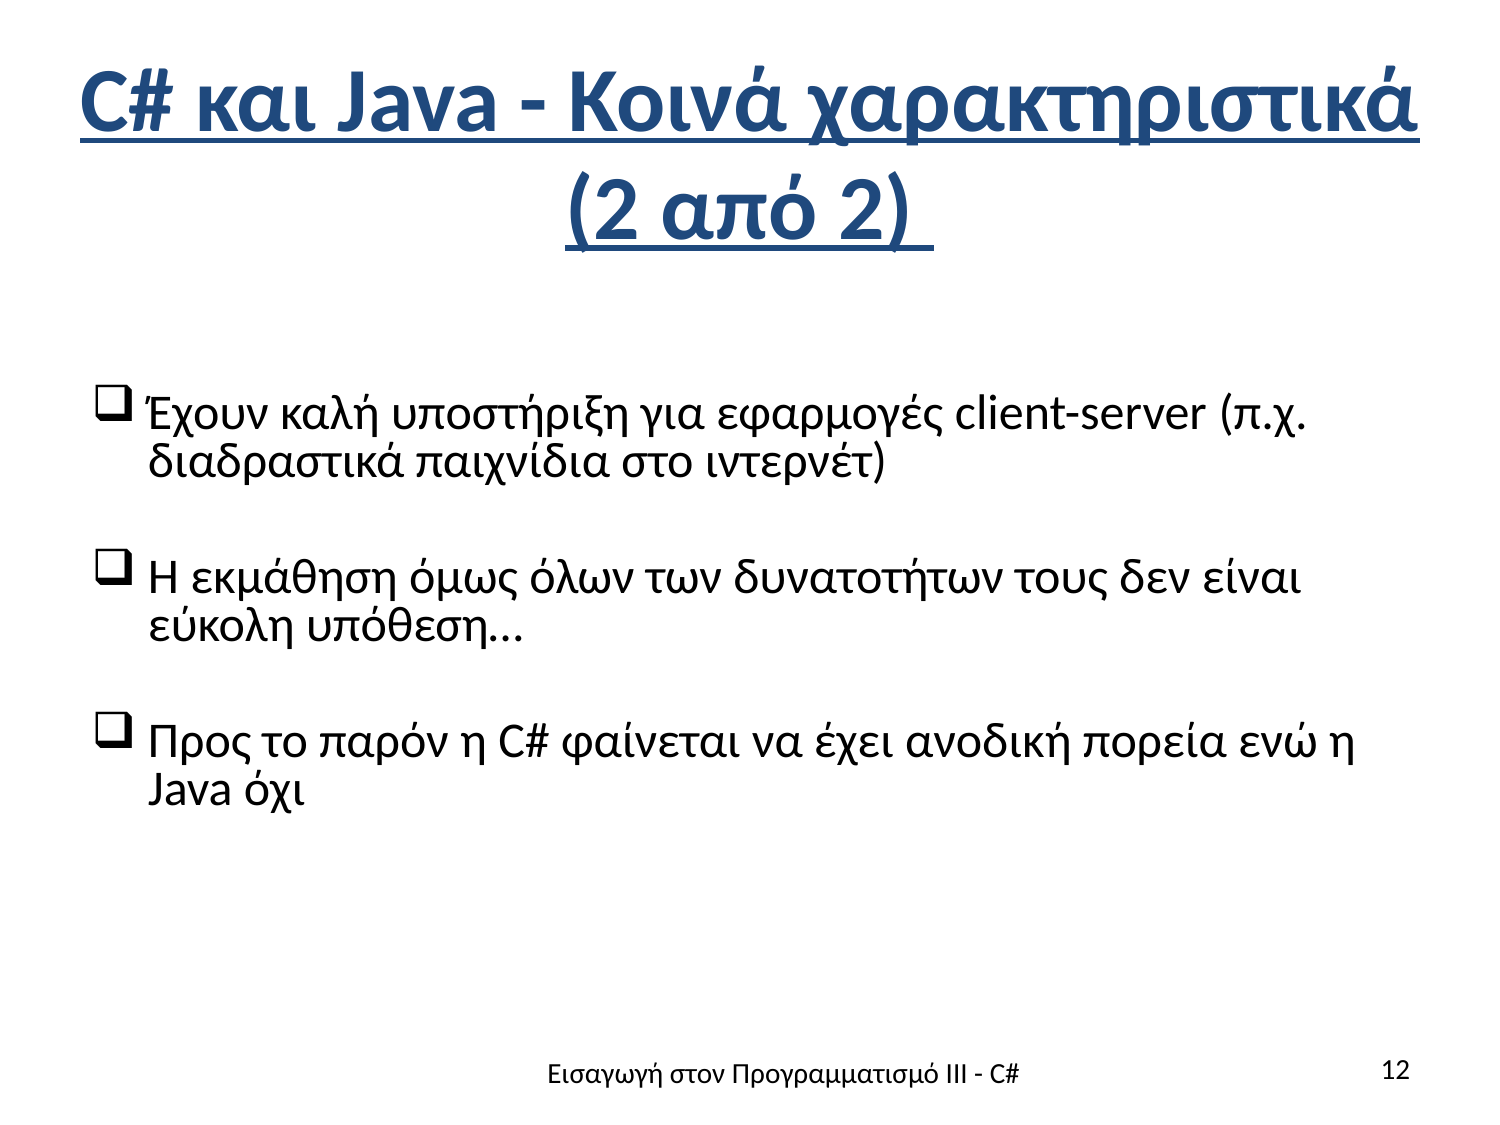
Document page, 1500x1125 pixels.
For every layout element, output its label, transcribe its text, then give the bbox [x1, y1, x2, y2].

list Έχουν καλή υποστήριξη για εφαρμογές client-server (π.χ. διαδραστικά παιχνίδια στο ιντερνέτ) Η εκμάθηση όμως όλων των δυνατοτήτων τους δεν είναι εύκολη υπόθεση… Προς το παρόν η C# φαίνεται να έχει ανοδική πορεία ενώ η Java όχι [76, 349, 1425, 823]
title C# και Java - Κοινά χαρακτηριστικά (2 από 2) [53, 24, 1447, 279]
text_box Εισαγωγή στον Προγραμματισμό ΙΙΙ - C# [521, 1046, 1046, 1125]
text_box 12 [1074, 1042, 1425, 1103]
